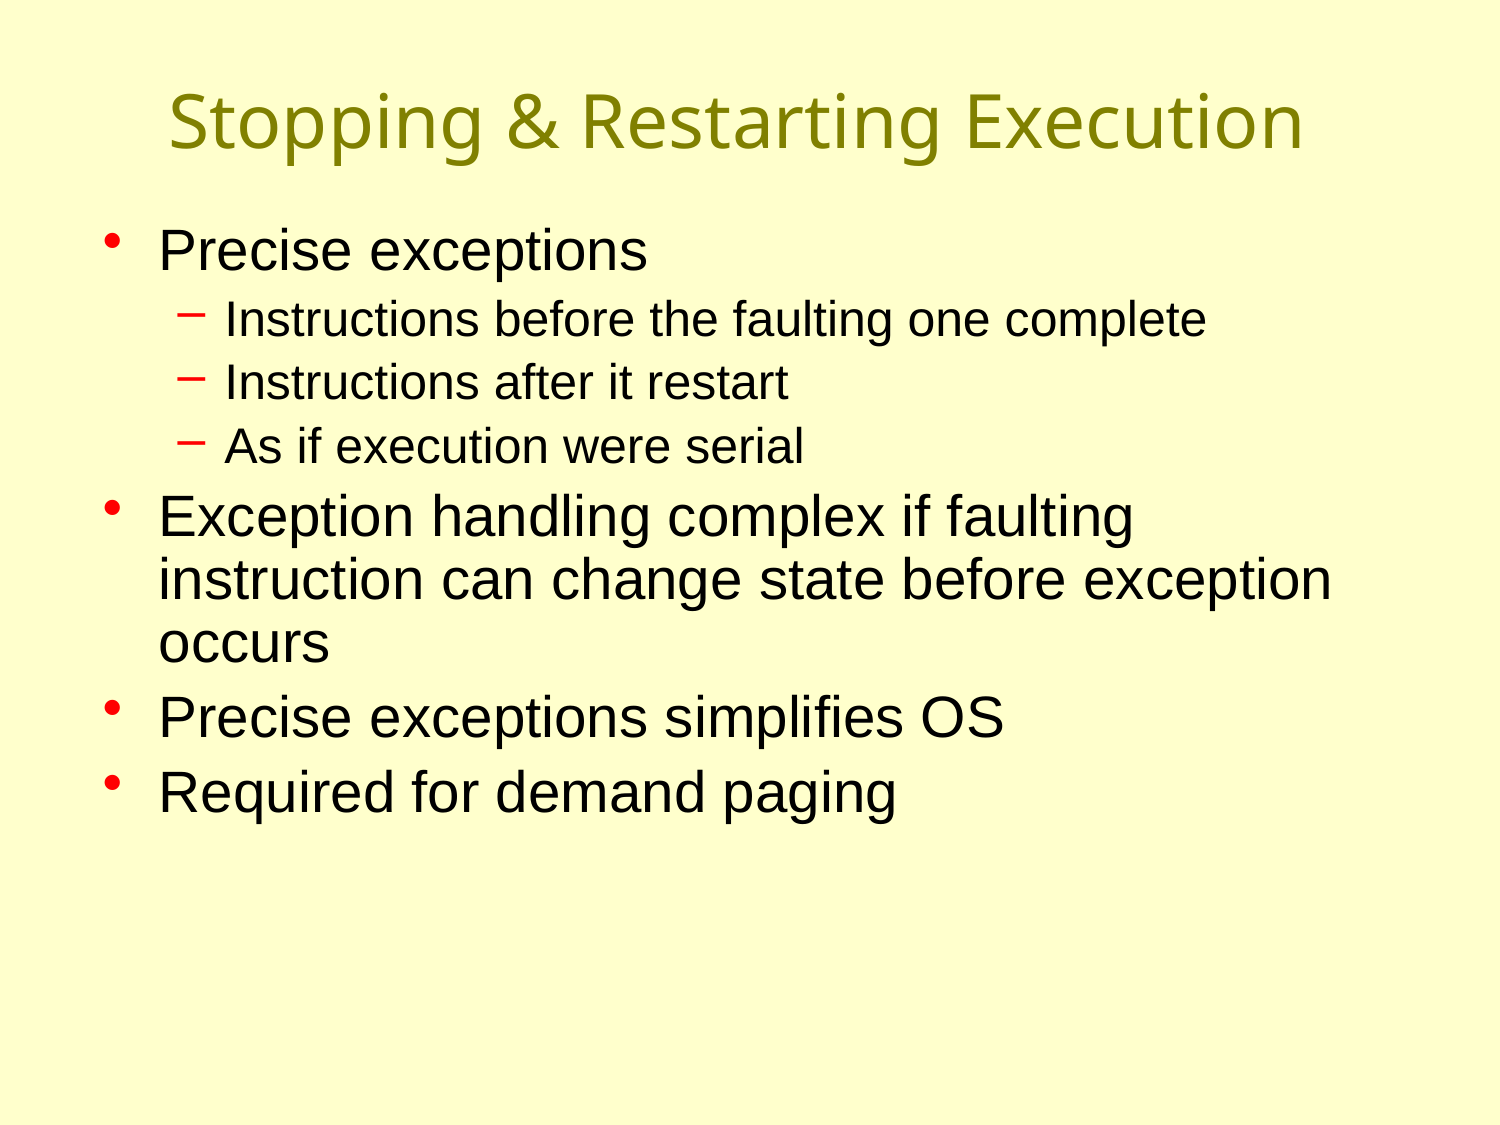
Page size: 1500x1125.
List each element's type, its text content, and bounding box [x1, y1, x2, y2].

title Stopping & Restarting Execution [87, 24, 1388, 212]
list Precise exceptions Instructions before the faulting one complete Instructions after it restart As if execution were serial Exception handling complex if faulting instruction can change state before exception occurs Precise exceptions simplifies OS Required for demand paging [87, 212, 1388, 1076]
